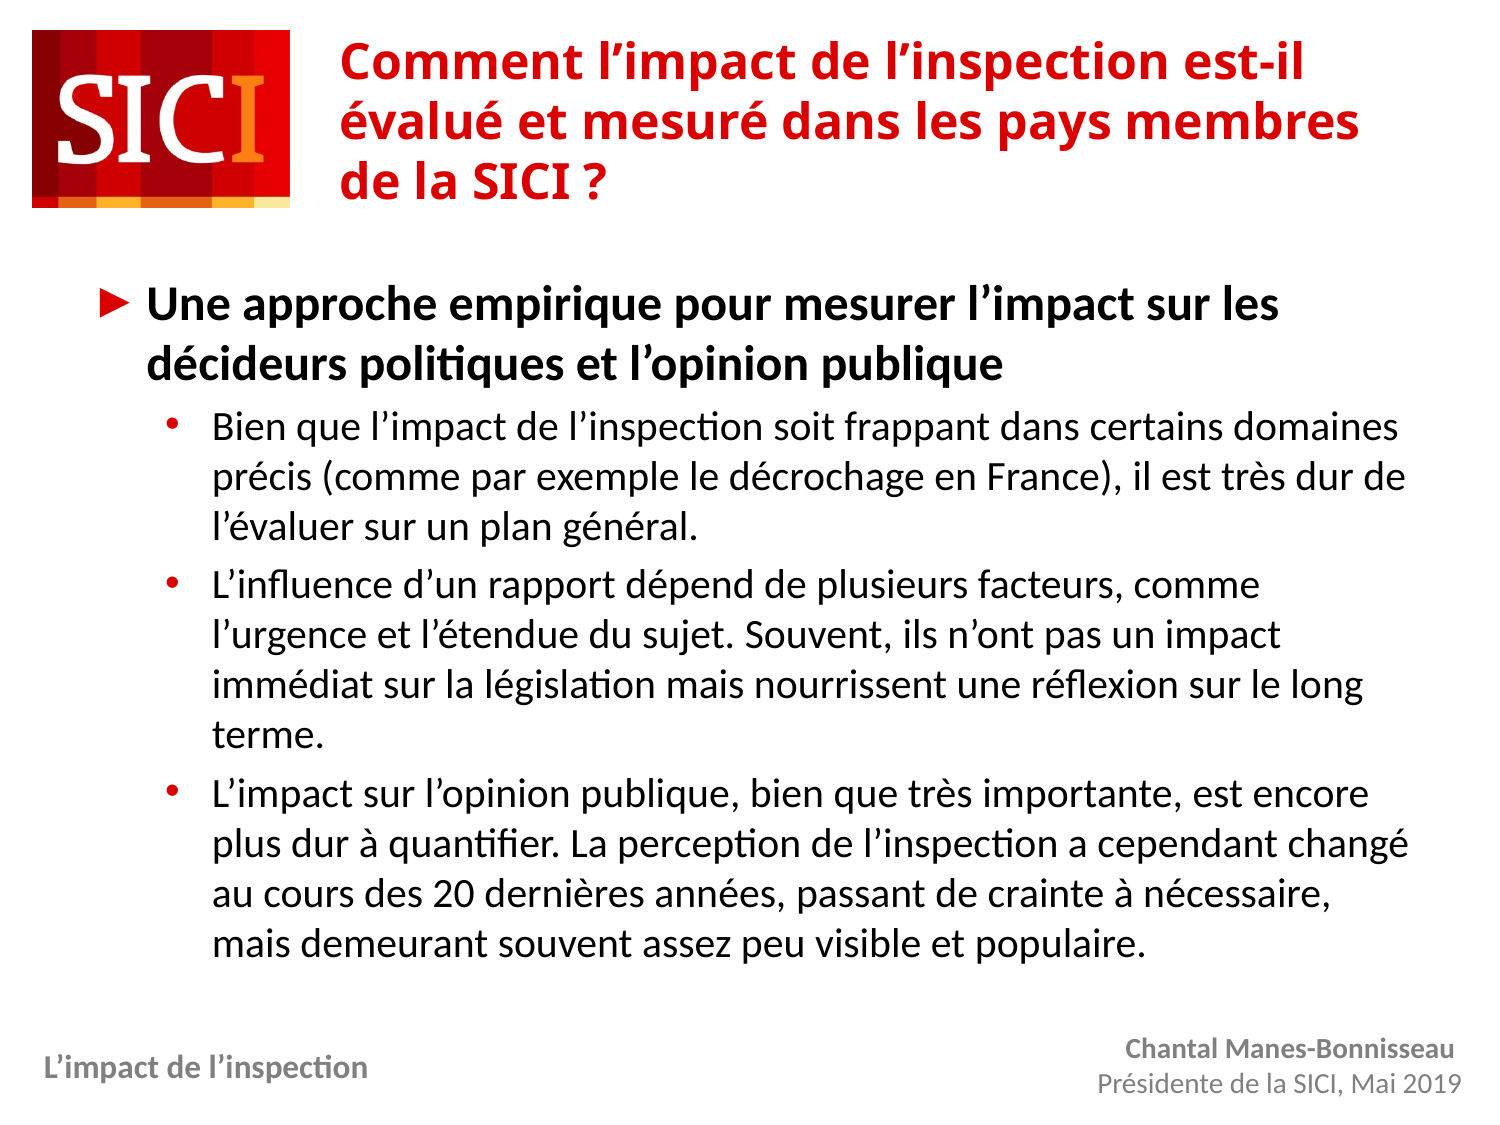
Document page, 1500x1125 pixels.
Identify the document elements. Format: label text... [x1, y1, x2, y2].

picture [31, 30, 290, 209]
list Une approche empirique pour mesurer l’impact sur les décideurs politiques et l’opinion publique Bien que l’impact de l’inspection soit frappant dans certains domaines précis (comme par exemple le décrochage en France), il est très dur de l’évaluer sur un plan général. L’influence d’un rapport dépend de plusieurs facteurs, comme l’urgence et l’étendue du sujet. Souvent, ils n’ont pas un impact immédiat sur la législation mais nourrissent une réflexion sur le long terme. L’impact sur l’opinion publique, bien que très importante, est encore plus dur à quantifier. La perception de l’inspection a cependant changé au cours des 20 dernières années, passant de crainte à nécessaire, mais demeurant souvent assez peu visible et populaire. [75, 262, 1425, 1005]
text_box L’impact de l’inspection [29, 1038, 585, 1093]
title Comment l’impact de l’inspection est-il évalué et mesuré dans les pays membres de la SICI ? [324, 30, 1443, 209]
text_box Chantal Manes-Bonnisseau Présidente de la SICI, Mai 2019 [921, 1022, 1477, 1108]
